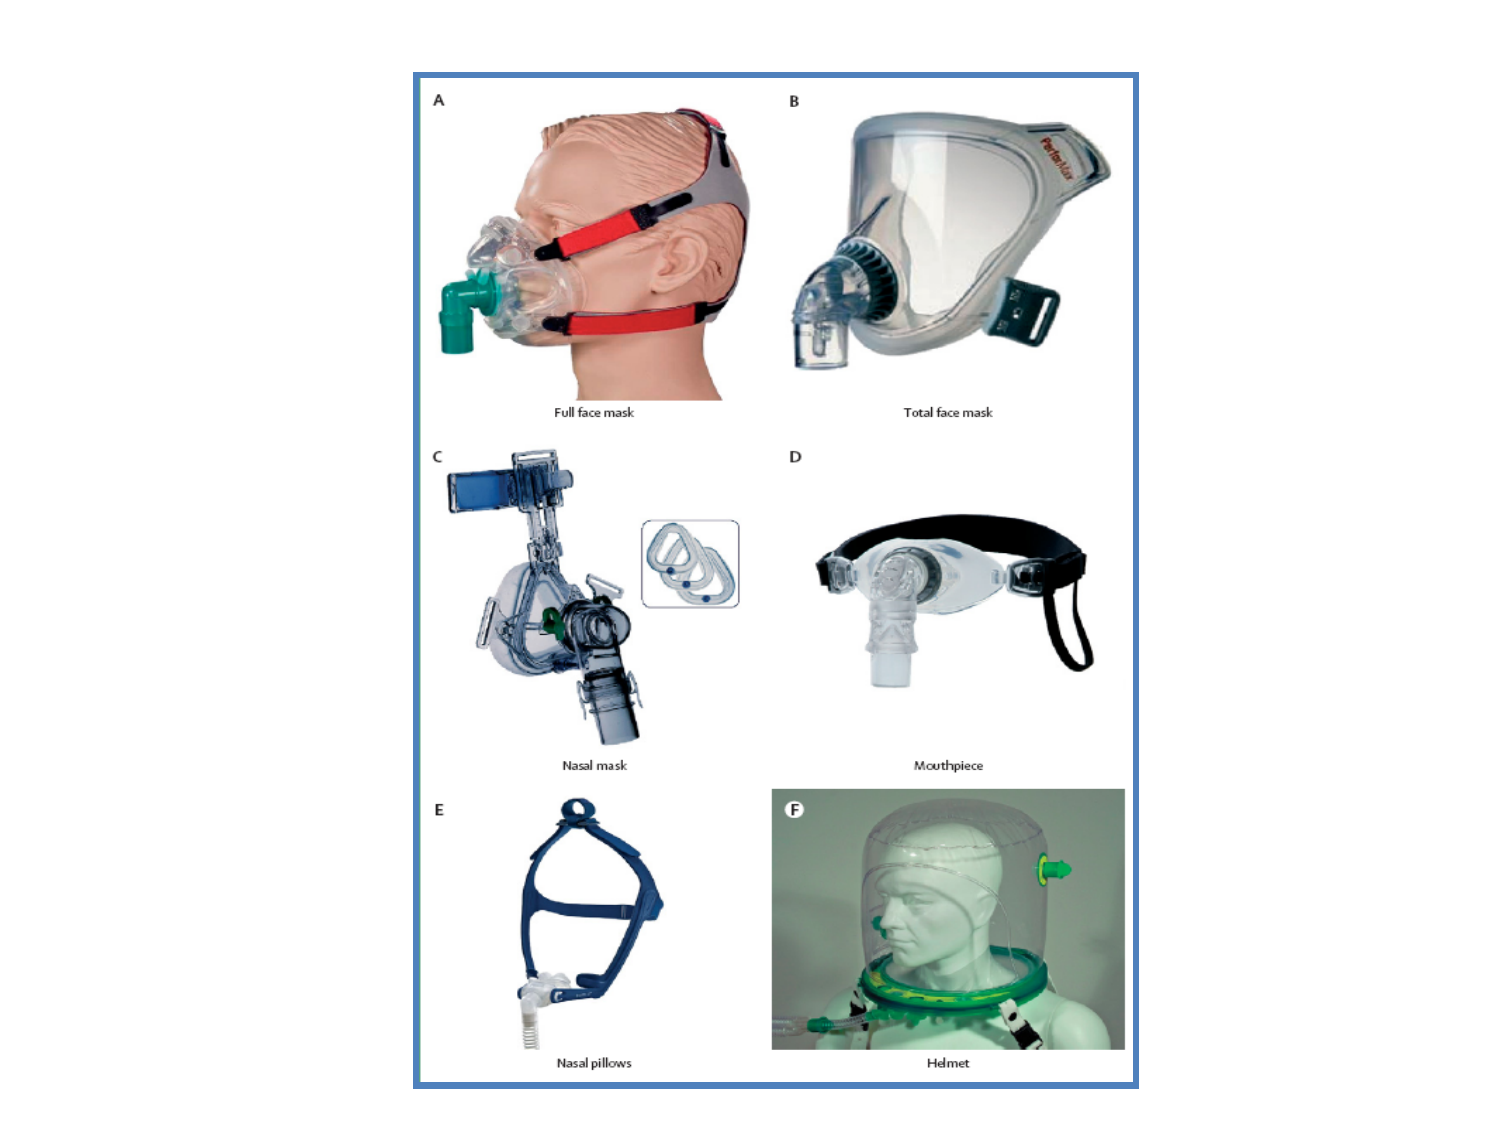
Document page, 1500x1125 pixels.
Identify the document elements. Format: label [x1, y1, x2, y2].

picture [419, 77, 1134, 1083]
